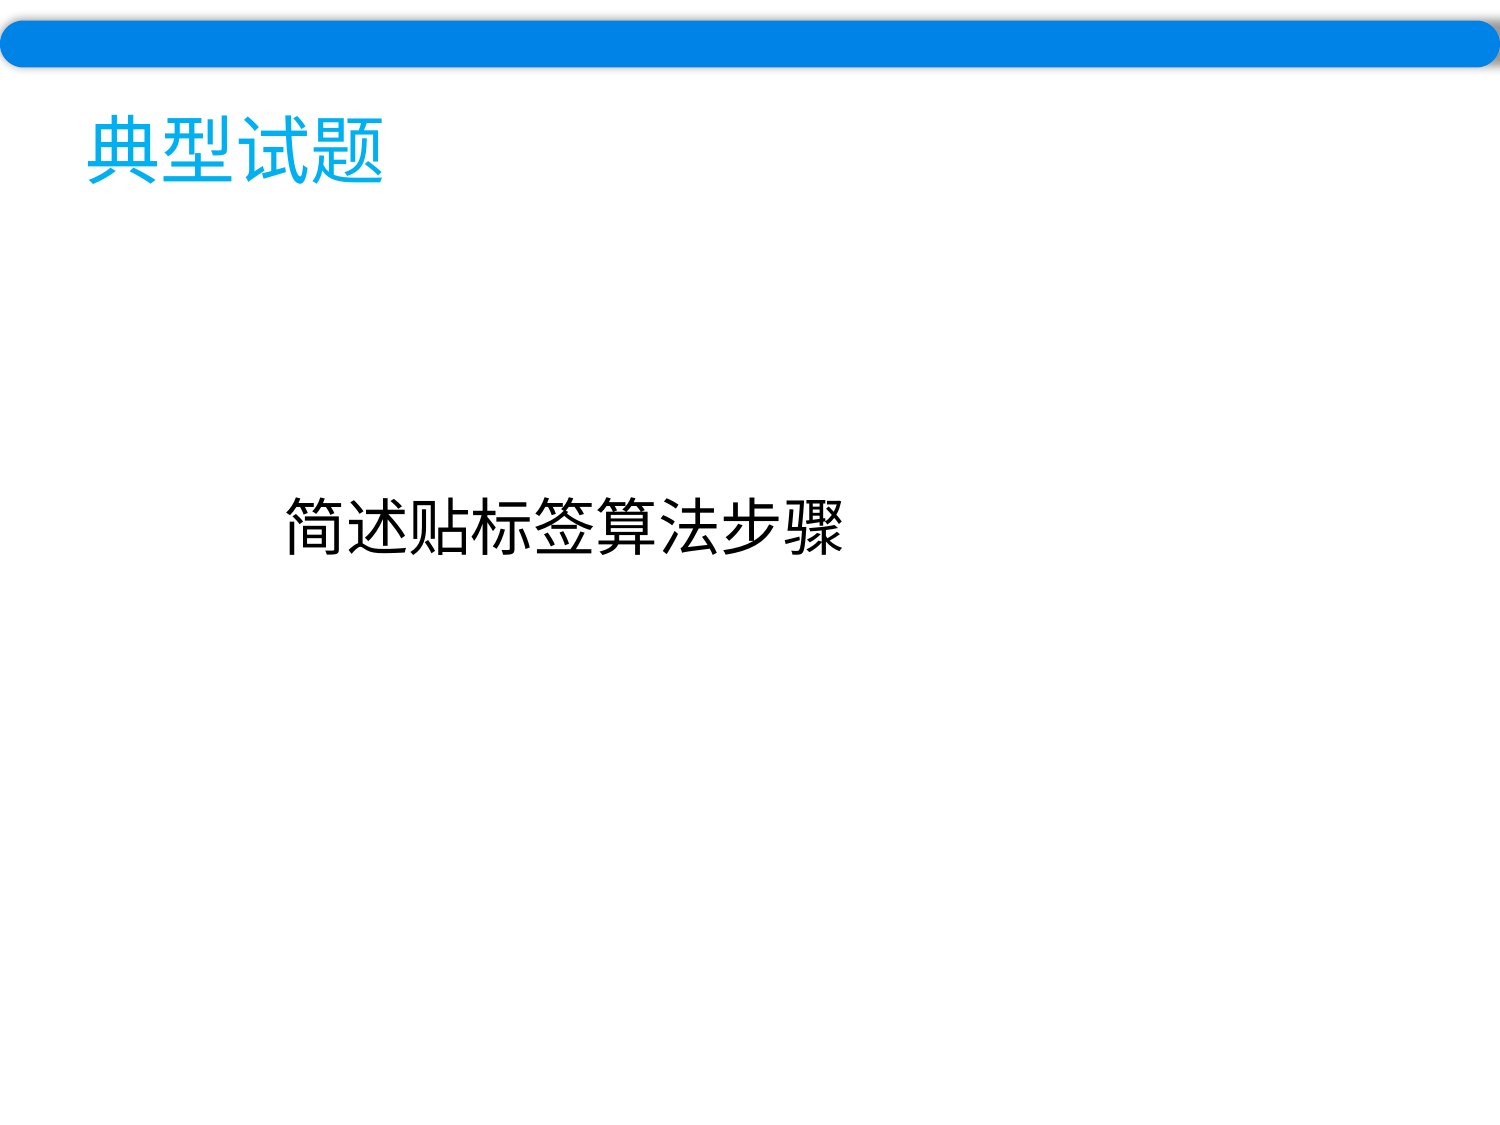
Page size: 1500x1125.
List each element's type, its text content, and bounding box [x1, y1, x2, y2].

text_box 简述贴标签算法步骤 [268, 480, 1500, 571]
text_box [0, 19, 1500, 69]
text_box 典型试题 [70, 96, 401, 292]
